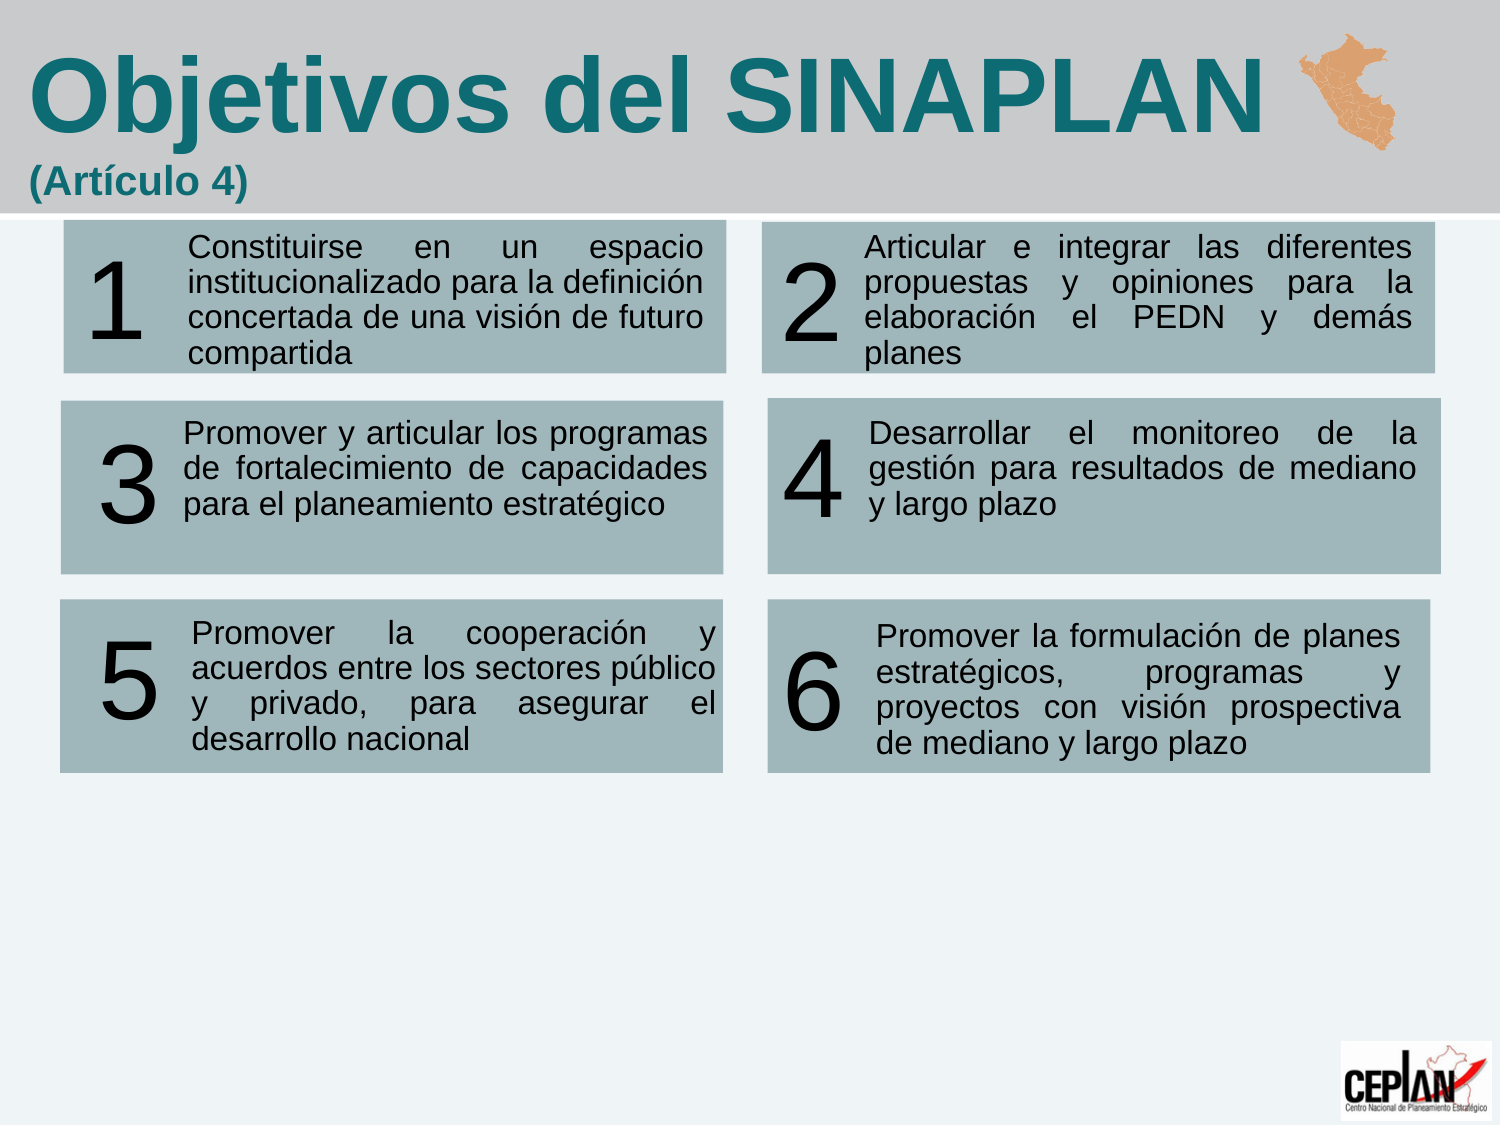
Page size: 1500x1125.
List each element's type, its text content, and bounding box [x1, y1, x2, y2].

text_box Desarrollar el monitoreo de la gestión para resultados de mediano y largo plazo [853, 408, 1433, 530]
text_box Promover la formulación de planes estratégicos, programas y proyectos con visión prospectiva de mediano y largo plazo [861, 611, 1417, 769]
picture [1298, 33, 1396, 152]
text_box Constituirse en un espacio institucionalizado para la definición concertada de una visión de futuro compartida [172, 221, 720, 379]
text_box [58, 597, 725, 775]
text_box [766, 597, 1432, 775]
text_box [59, 399, 726, 576]
text_box [62, 218, 728, 375]
text_box 3 [83, 403, 176, 553]
text_box [766, 396, 1443, 576]
text_box Articular e integrar las diferentes propuestas y opiniones para la elaboración el PEDN y demás planes [849, 221, 1429, 379]
text_box [0, 218, 1500, 1125]
text_box 6 [768, 610, 861, 760]
text_box [760, 220, 1437, 376]
text_box 4 [768, 398, 861, 548]
text_box Promover la cooperación y acuerdos entre los sectores público y privado, para asegurar el desarrollo nacional [176, 608, 732, 765]
picture [1341, 1041, 1492, 1121]
text_box 5 [83, 599, 176, 749]
text_box Objetivos del SINAPLAN (Artículo 4) [13, 19, 1396, 212]
text_box Promover y articular los programas de fortalecimiento de capacidades para el planeamiento estratégico [168, 408, 724, 530]
text_box [0, 0, 1500, 216]
text_box 1 [70, 219, 163, 370]
text_box 2 [765, 221, 849, 372]
